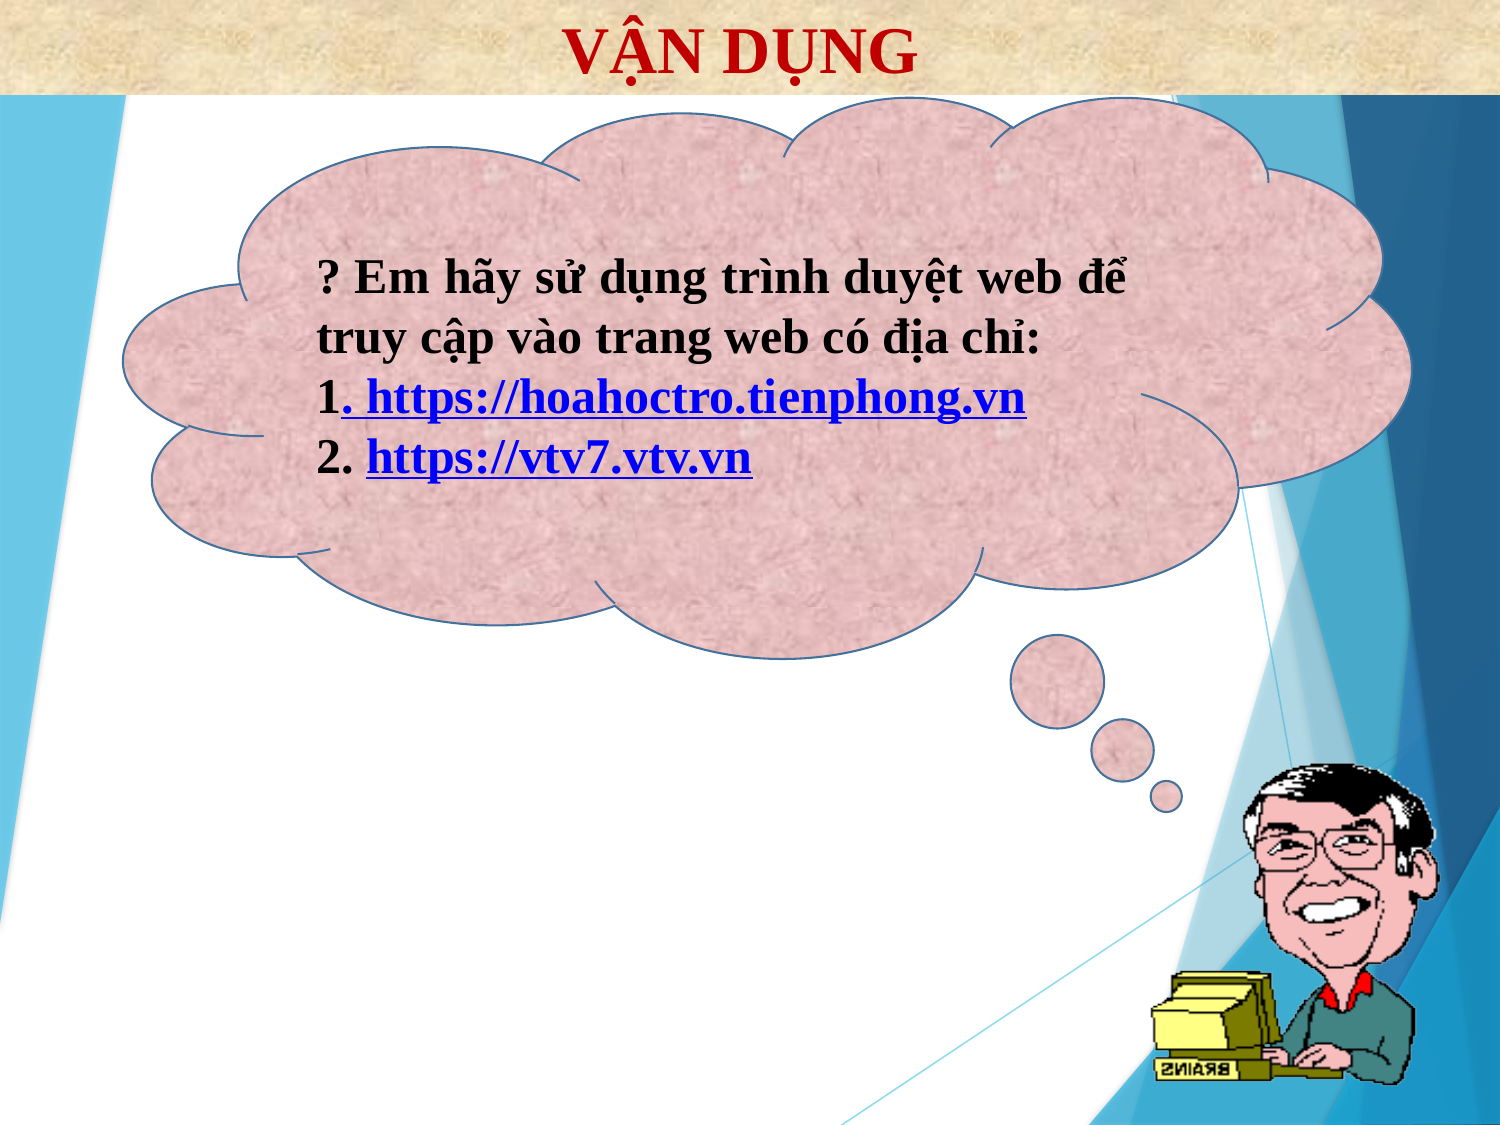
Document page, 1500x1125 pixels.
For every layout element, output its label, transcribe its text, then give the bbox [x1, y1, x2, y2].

text_box Vận dụng [0, 0, 1500, 95]
text_box ? Em hãy sử dụng trình duyệt web để truy cập vào trang web có địa chỉ: 1. https://hoahoctro.tienphong.vn 2. https://vtv7.vtv.vn [1091, 719, 1150, 782]
picture [1130, 736, 1468, 1123]
text_box ? Em hãy sử dụng trình duyệt web để truy cập vào trang web có địa chỉ: 1. https://hoahoctro.tienphong.vn 2. https://vtv7.vtv.vn [1010, 634, 1105, 729]
text_box ? Em hãy sử dụng trình duyệt web để truy cập vào trang web có địa chỉ: 1. https://hoahoctro.tienphong.vn 2. https://vtv7.vtv.vn [122, 97, 1413, 659]
